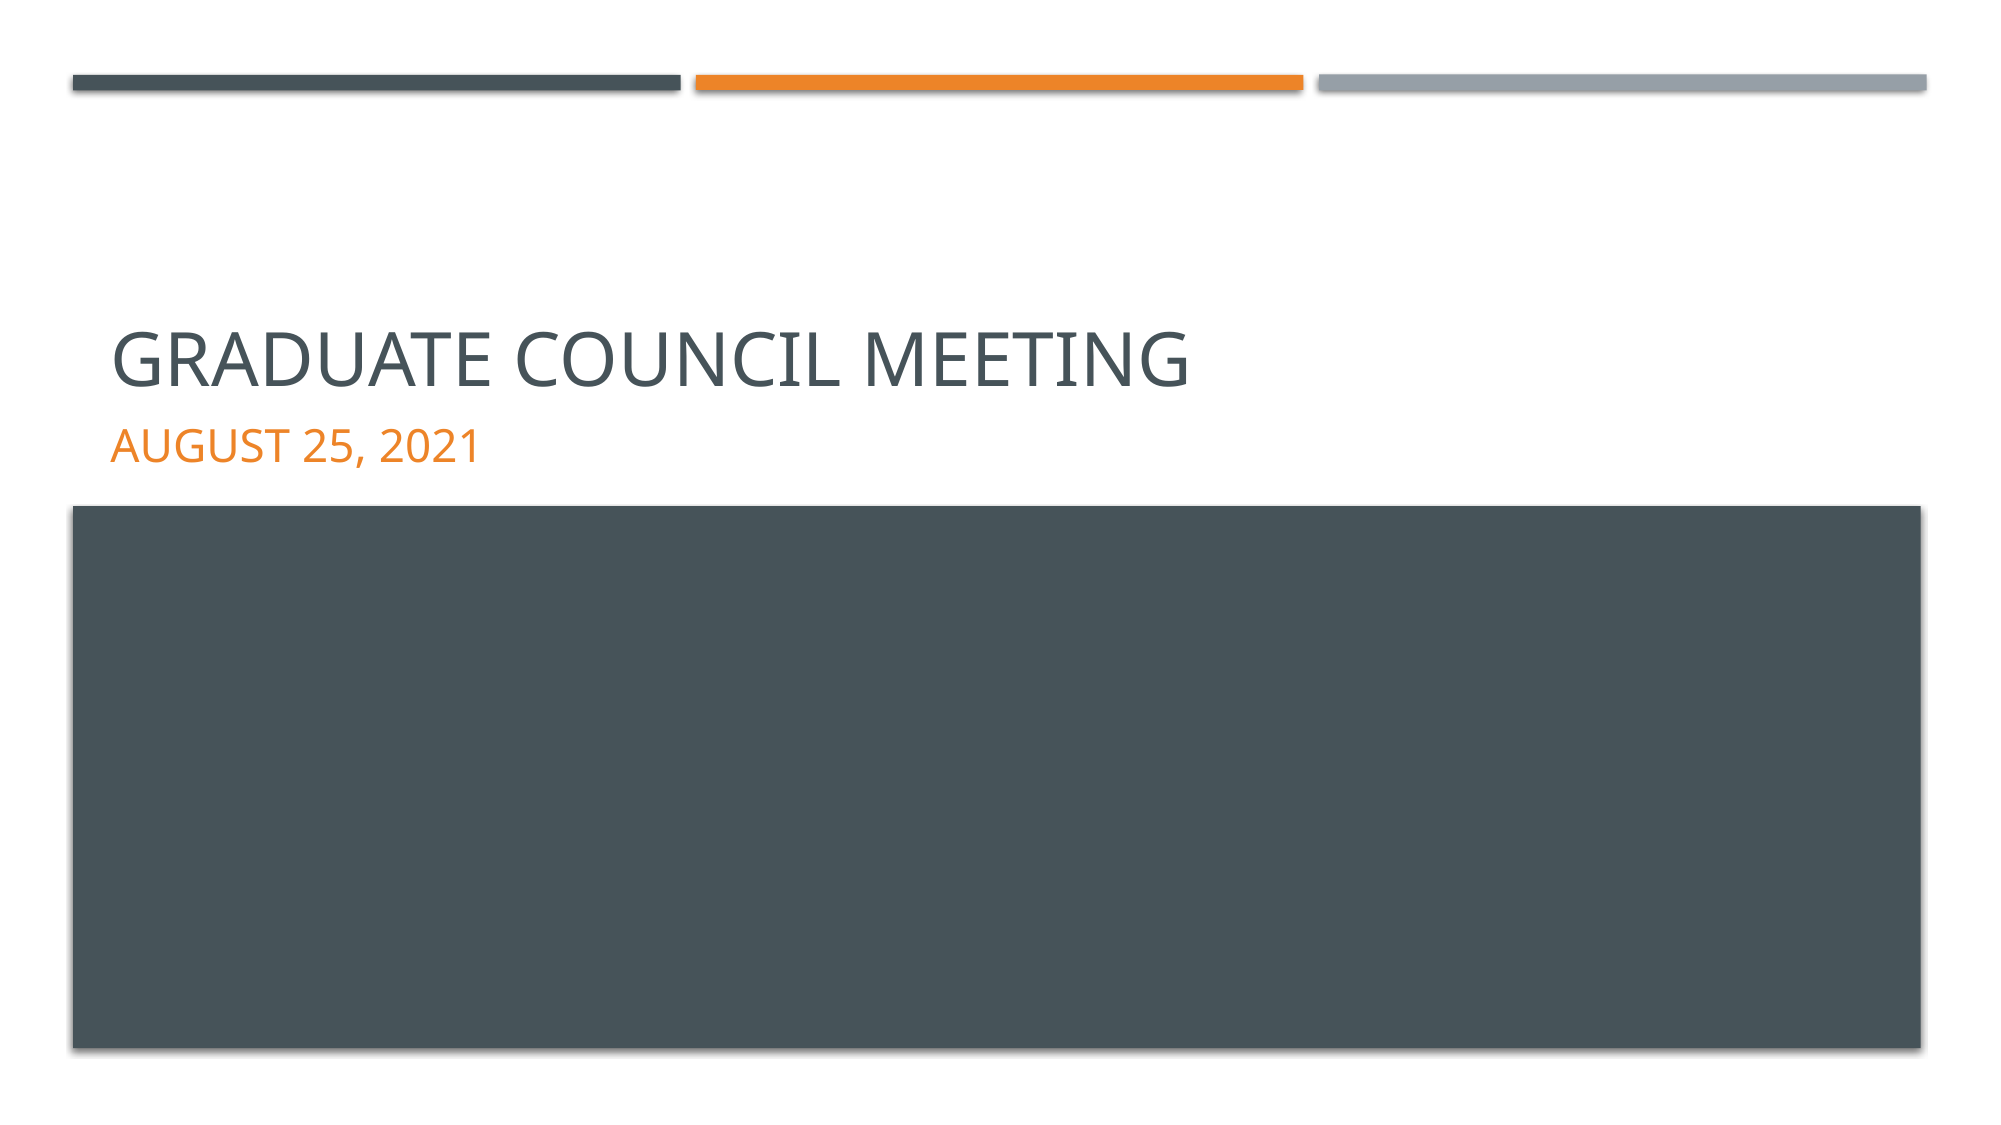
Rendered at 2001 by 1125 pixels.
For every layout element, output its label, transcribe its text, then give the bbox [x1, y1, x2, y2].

subtitle August 25, 2021 [95, 409, 1899, 507]
title Graduate council meeting [95, 167, 1899, 409]
